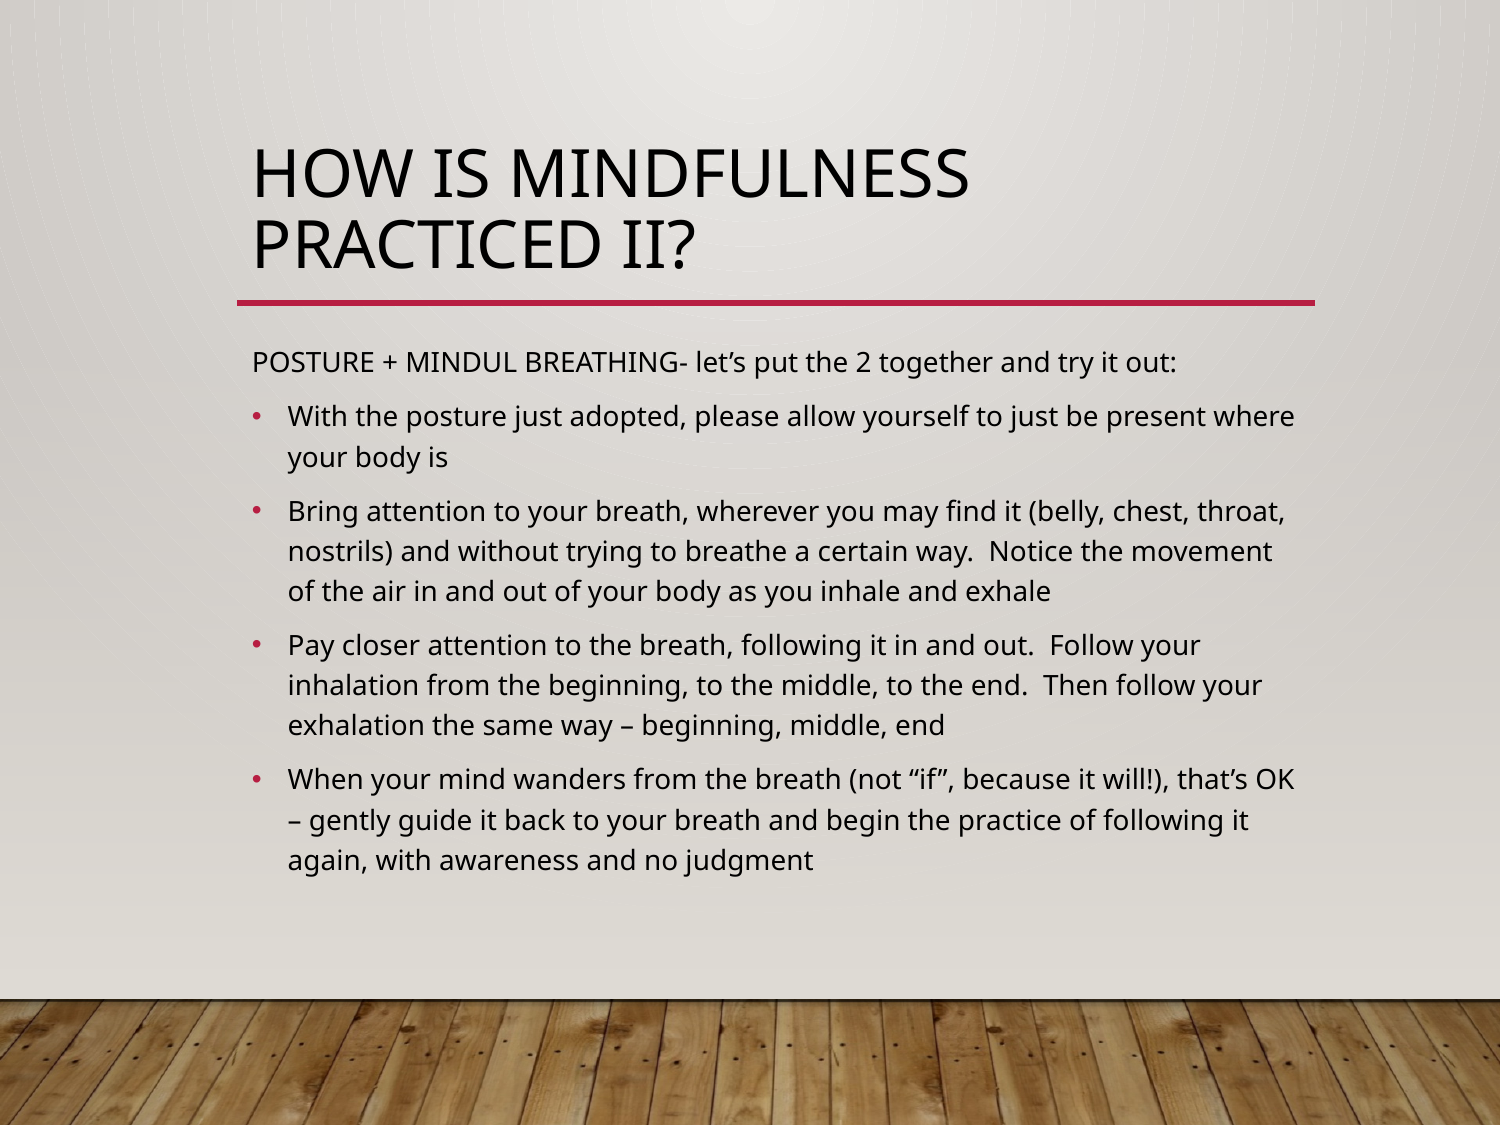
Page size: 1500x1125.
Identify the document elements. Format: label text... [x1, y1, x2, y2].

title How is Mindfulness Practiced II? [236, 131, 1315, 305]
picture [0, 999, 1500, 1125]
list POSTURE + MINDUL BREATHING- let’s put the 2 together and try it out: With the posture just adopted, please allow yourself to just be present where your body is Bring attention to your breath, wherever you may find it (belly, chest, throat, nostrils) and without trying to breathe a certain way. Notice the movement of the air in and out of your body as you inhale and exhale Pay closer attention to the breath, following it in and out. Follow your inhalation from the beginning, to the middle, to the end. Then follow your exhalation the same way – beginning, middle, end When your mind wanders from the breath (not “if”, because it will!), that’s OK – gently guide it back to your breath and begin the practice of following it again, with awareness and no judgment [236, 330, 1315, 897]
